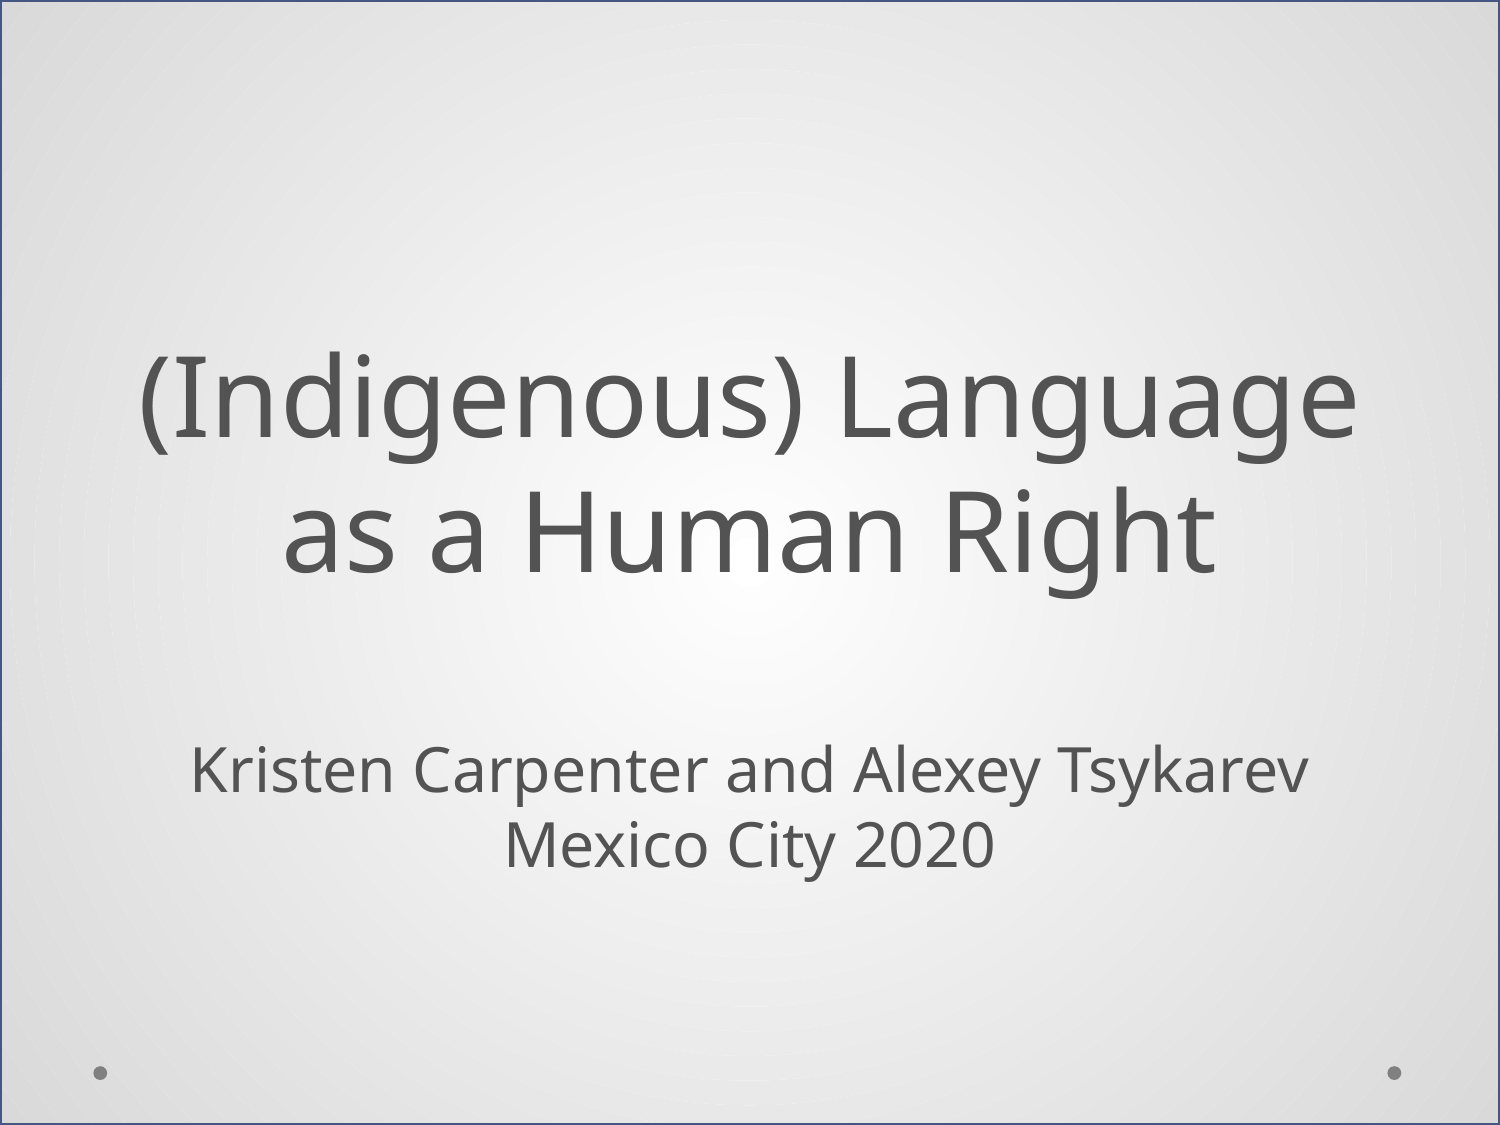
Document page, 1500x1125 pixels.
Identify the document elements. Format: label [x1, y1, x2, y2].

text_box [0, 0, 1500, 1125]
